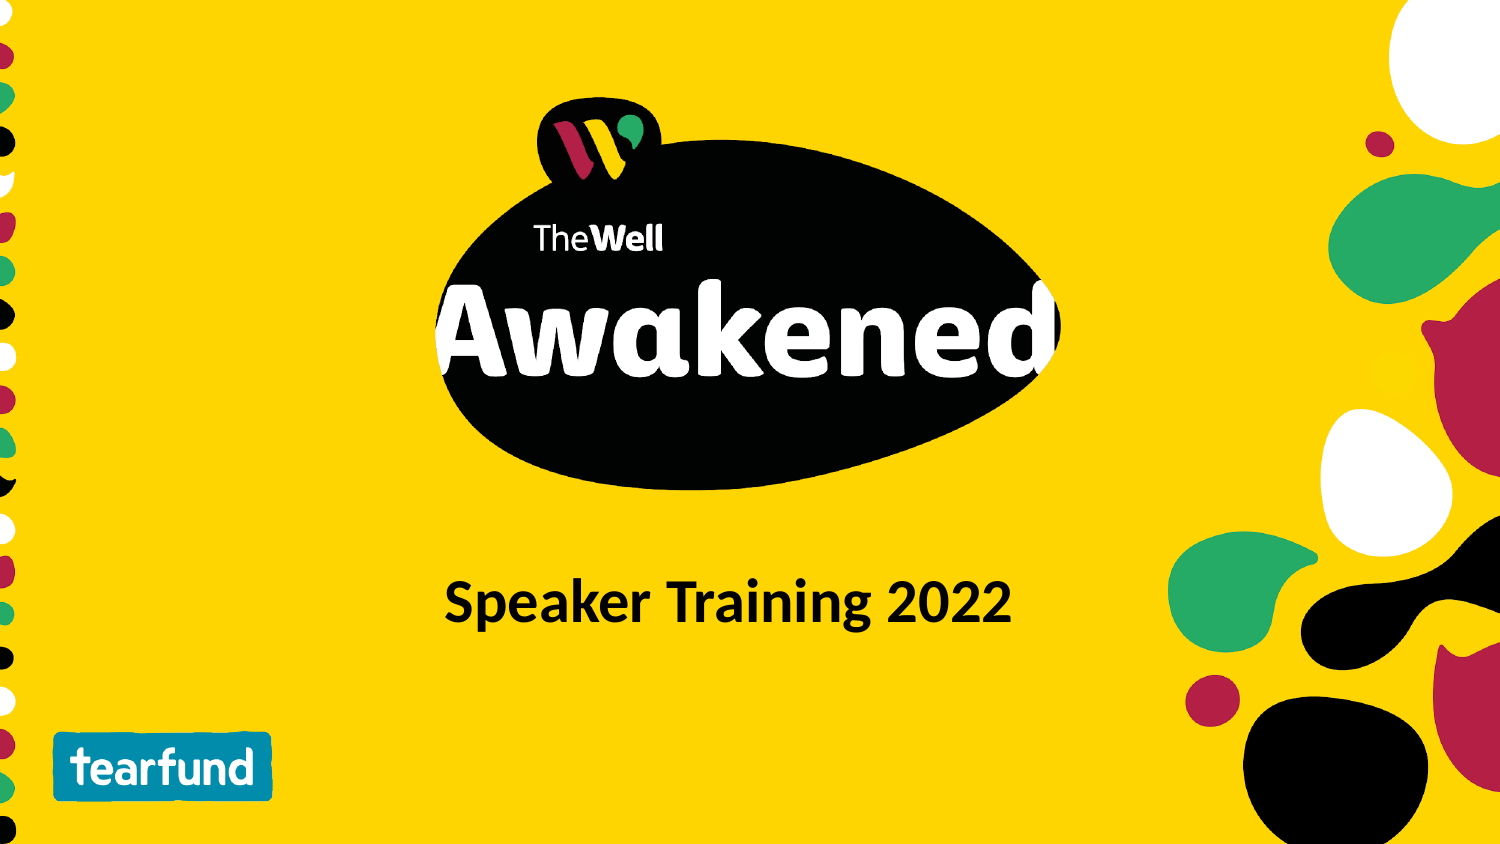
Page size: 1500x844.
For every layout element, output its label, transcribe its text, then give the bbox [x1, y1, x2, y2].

text_box Speaker Training 2022 [378, 544, 1081, 650]
picture [0, 0, 1500, 844]
